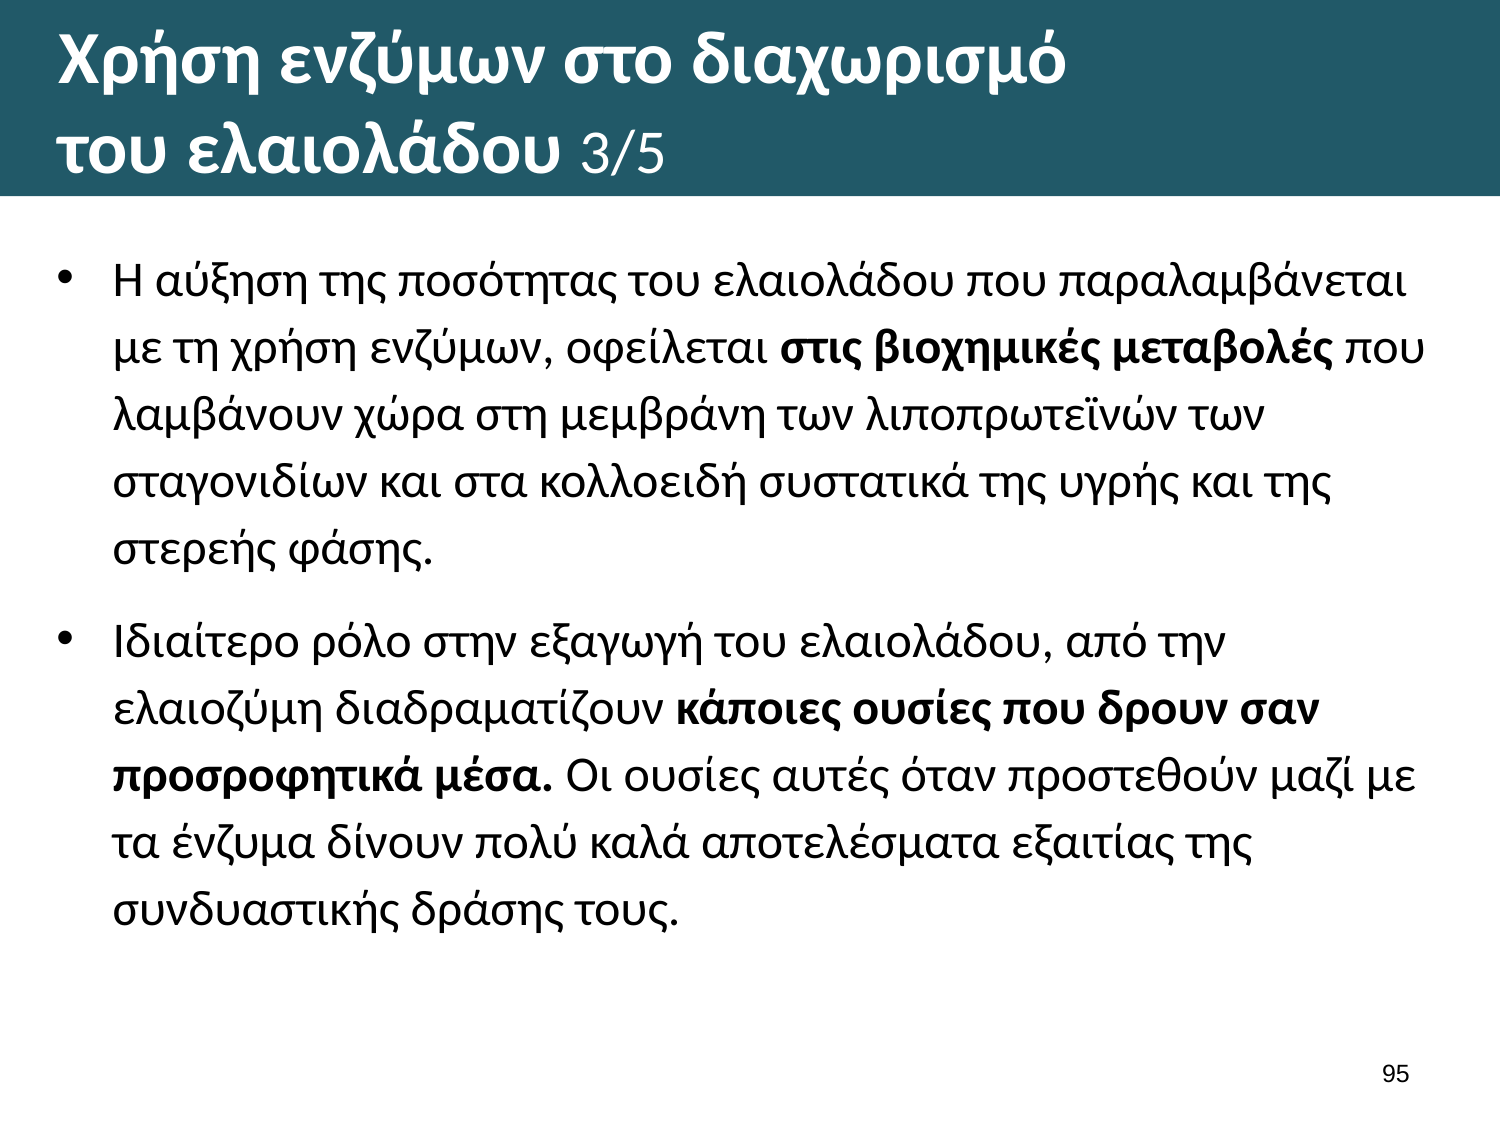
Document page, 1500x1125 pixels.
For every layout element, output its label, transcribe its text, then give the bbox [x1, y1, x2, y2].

slide_number 94 [1074, 1047, 1425, 1103]
title Χρήση ενζύμων στο διαχωρισμό του ελαιολάδου 3/5 [0, 0, 1500, 197]
list Η αύξηση της ποσότητας του ελαιολάδου που παραλαμβάνεται με τη χρήση ενζύμων, οφείλεται στις βιοχημικές μεταβολές που λαμβάνουν χώρα στη μεμβράνη των λιποπρωτεϊνών των σταγονιδίων και στα κολλοειδή συστατικά της υγρής και της στερεής φάσης. Ιδιαίτερο ρόλο στην εξαγωγή του ελαιολάδου, από την ελαιοζύμη διαδραματίζουν κάποιες ουσίες που δρουν σαν προσροφητικά μέσα. Οι ουσίες αυτές όταν προστεθούν μαζί με τα ένζυμα δίνουν πολύ καλά αποτελέσματα εξαιτίας της συνδυαστικής δράσης τους. [41, 231, 1459, 1047]
